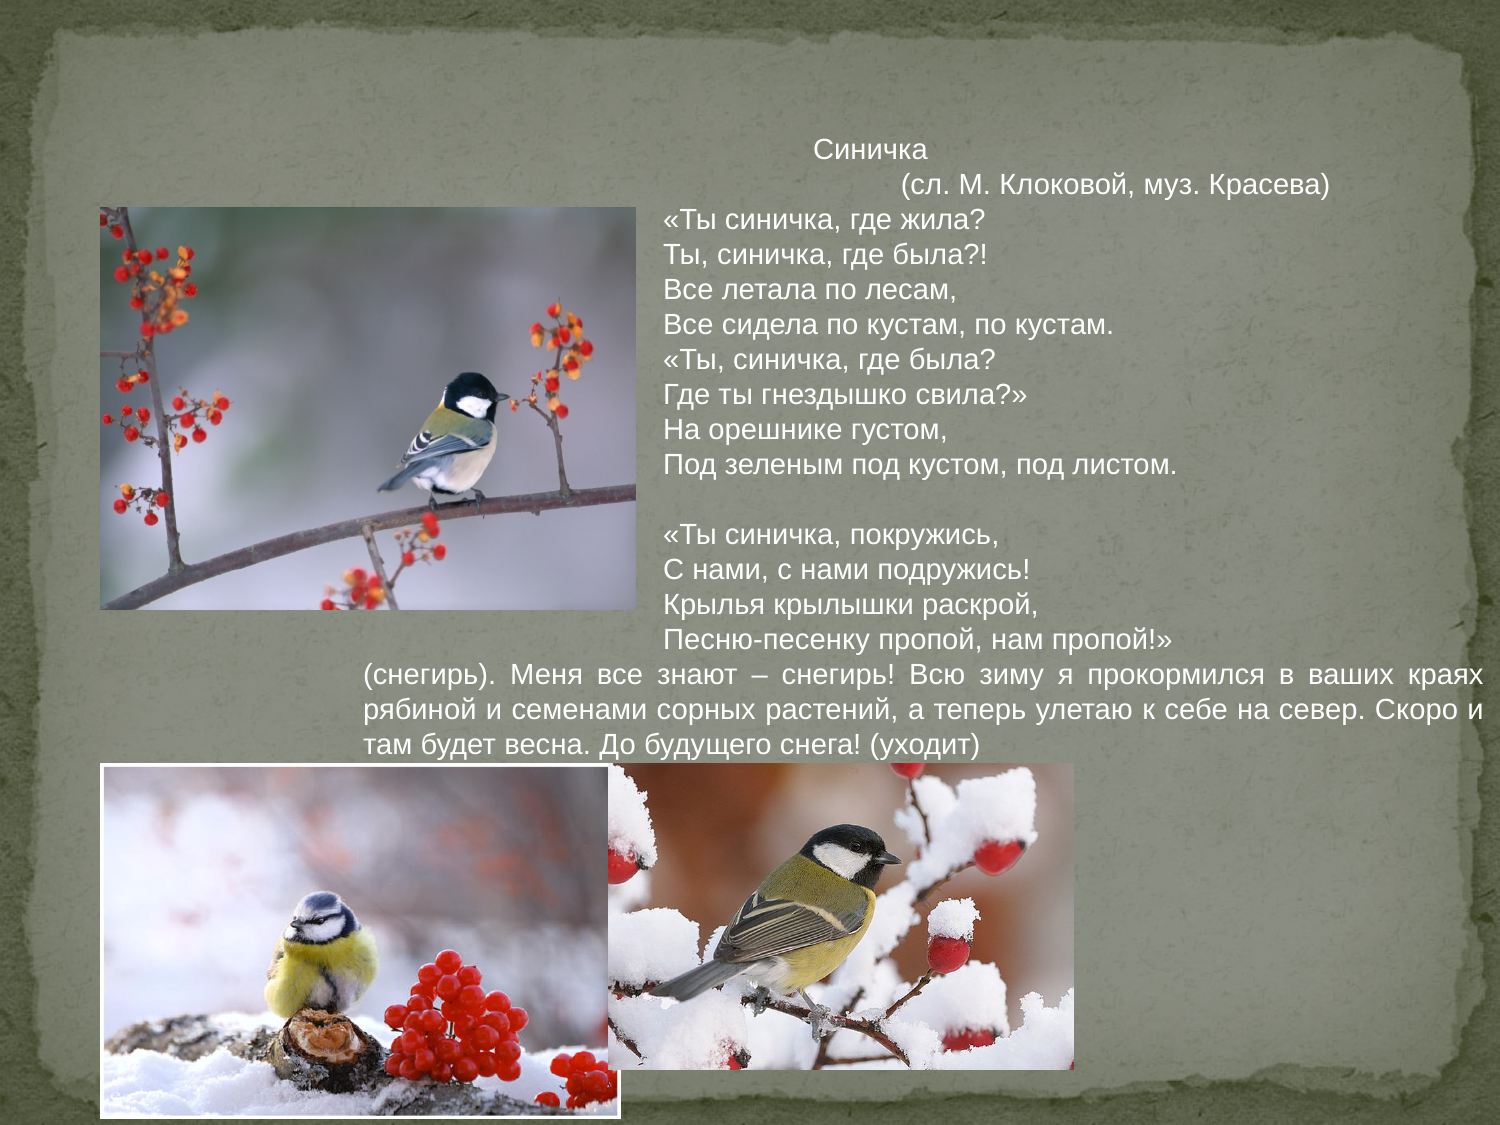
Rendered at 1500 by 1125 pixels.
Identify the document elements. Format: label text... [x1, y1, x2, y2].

text_box Синичка (сл. М. Клоковой, муз. Красева) «Ты синичка, где жила? Ты, синичка, где была?! Все летала по лесам, Все сидела по кустам, по кустам. «Ты, синичка, где была? Где ты гнездышко свила?» На орешнике густом, Под зеленым под кустом, под листом. «Ты синичка, покружись, С нами, с нами подружись! Крылья крылышки раскрой, Песню-песенку пропой, нам пропой!» (снегирь). Меня все знают – снегирь! Всю зиму я прокормился в ваших краях рябиной и семенами сорных растений, а теперь улетаю к себе на север. Скоро и там будет весна. До будущего снега! (уходит) [348, 123, 1500, 768]
picture [100, 207, 636, 610]
picture [100, 763, 1074, 1119]
